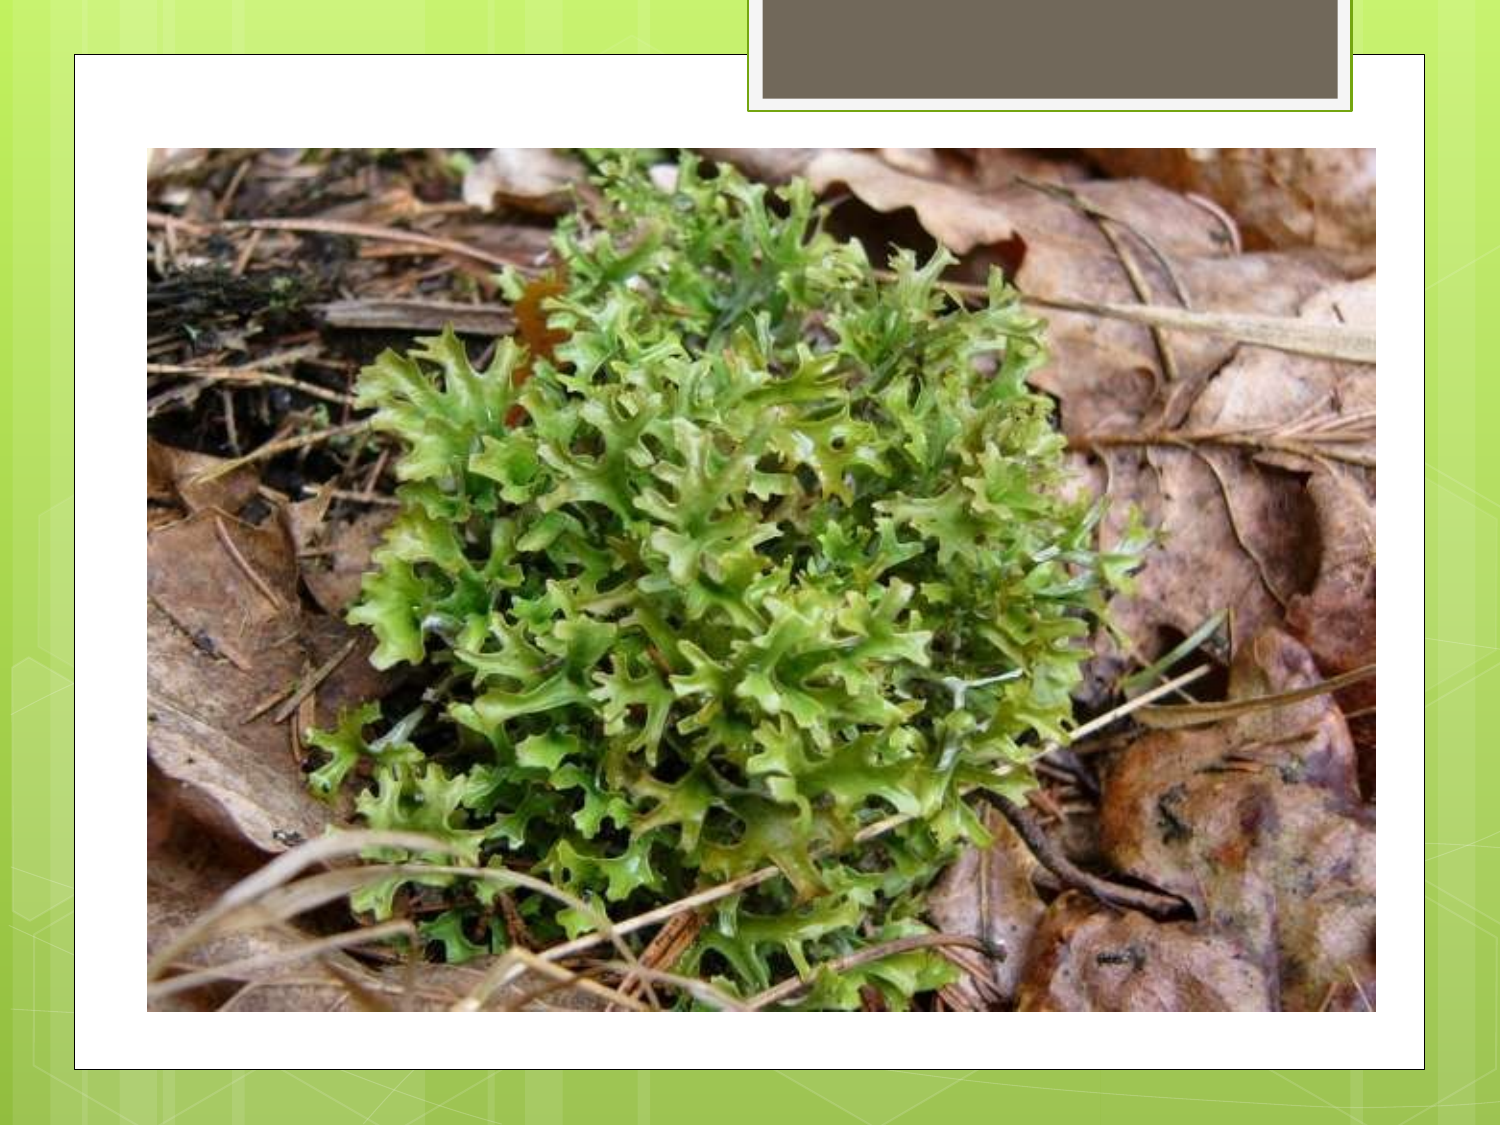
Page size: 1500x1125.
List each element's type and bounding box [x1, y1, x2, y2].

picture [147, 148, 1377, 1012]
